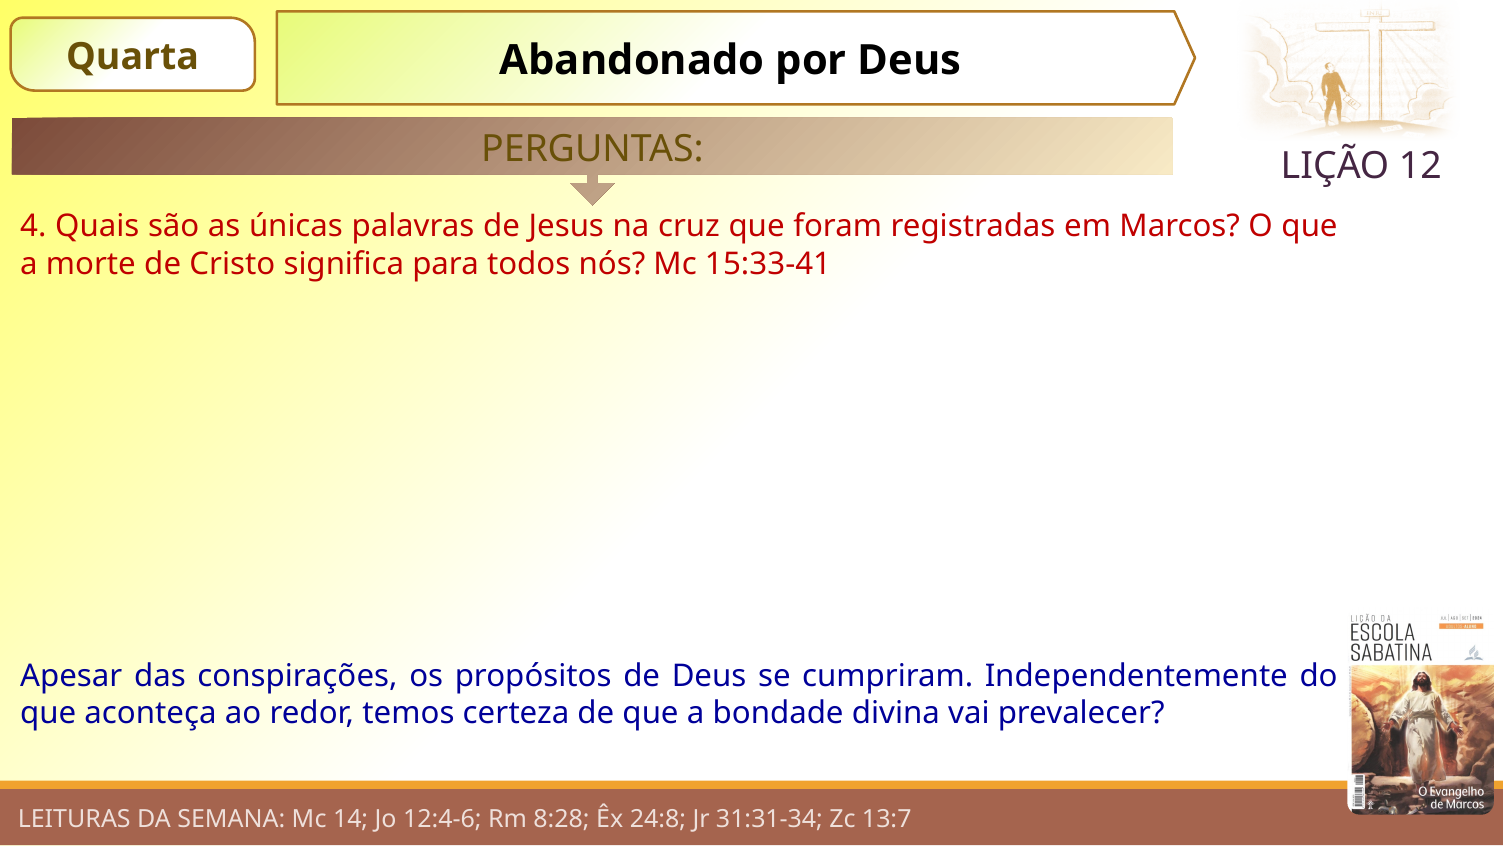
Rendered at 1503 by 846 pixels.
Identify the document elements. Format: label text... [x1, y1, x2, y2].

text_box Abandonado por Deus [275, 10, 1197, 106]
text_box LIÇÃO 12 [1265, 150, 1458, 194]
picture [1236, 0, 1462, 142]
text_box Quarta [9, 16, 257, 92]
text_box 4. Quais são as únicas palavras de Jesus na cruz que foram registradas em Marcos? O que a morte de Cristo significa para todos nós? Mc 15:33-41 Apesar das conspirações, os propósitos de Deus se cumpriram. Independentemente do que aconteça ao redor, temos certeza de que a bondade divina vai prevalecer? [5, 198, 1355, 738]
picture [1346, 606, 1495, 816]
text_box PERGUNTAS: [10, 116, 1174, 207]
text_box LEITURAS DA SEMANA: Mc 14; Jo 12:4-6; Rm 8:28; Êx 24:8; Jr 31:31-34; Zc 13:7 [3, 794, 1421, 840]
